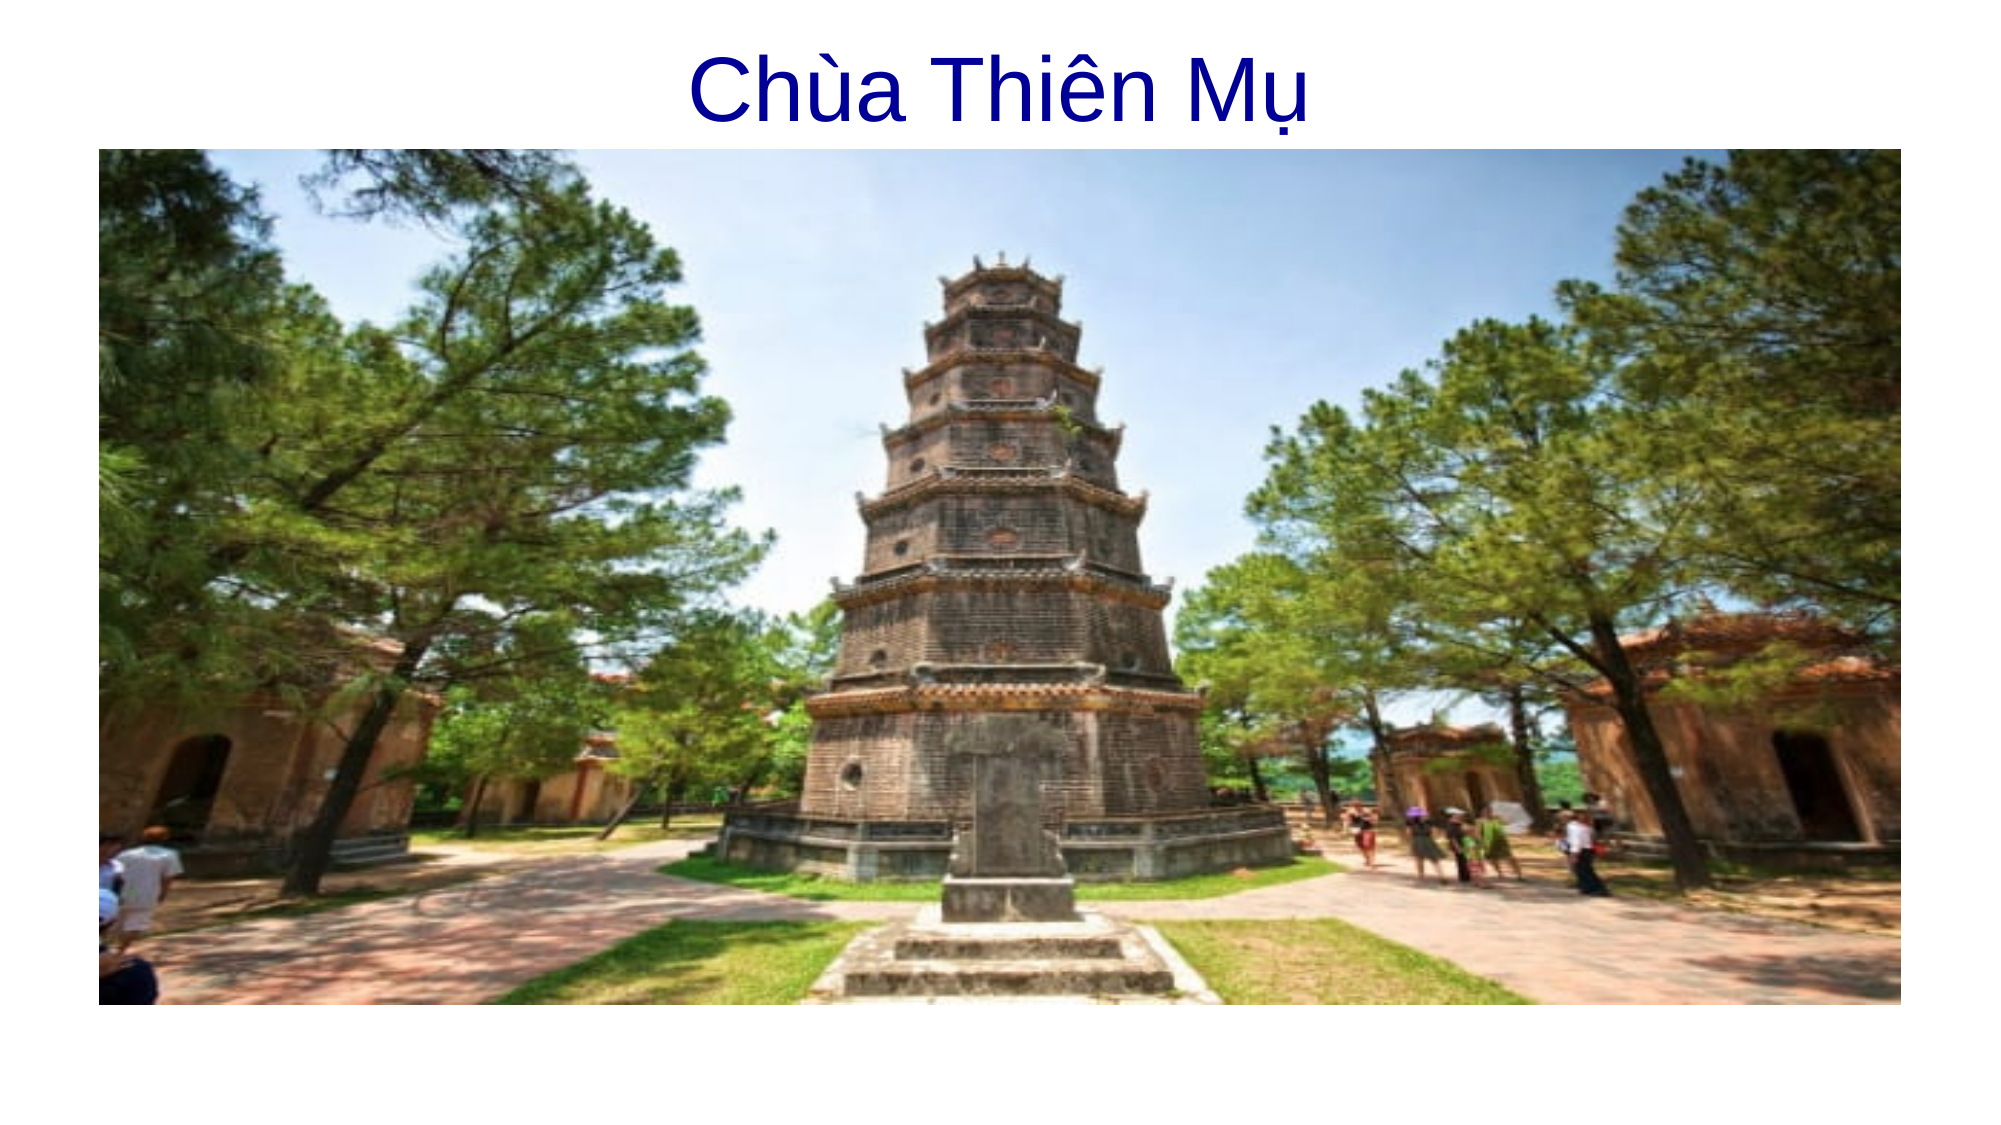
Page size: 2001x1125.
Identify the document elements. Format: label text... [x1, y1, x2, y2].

picture [99, 149, 1901, 1006]
title Chùa Thiên Mụ [324, 44, 1676, 126]
